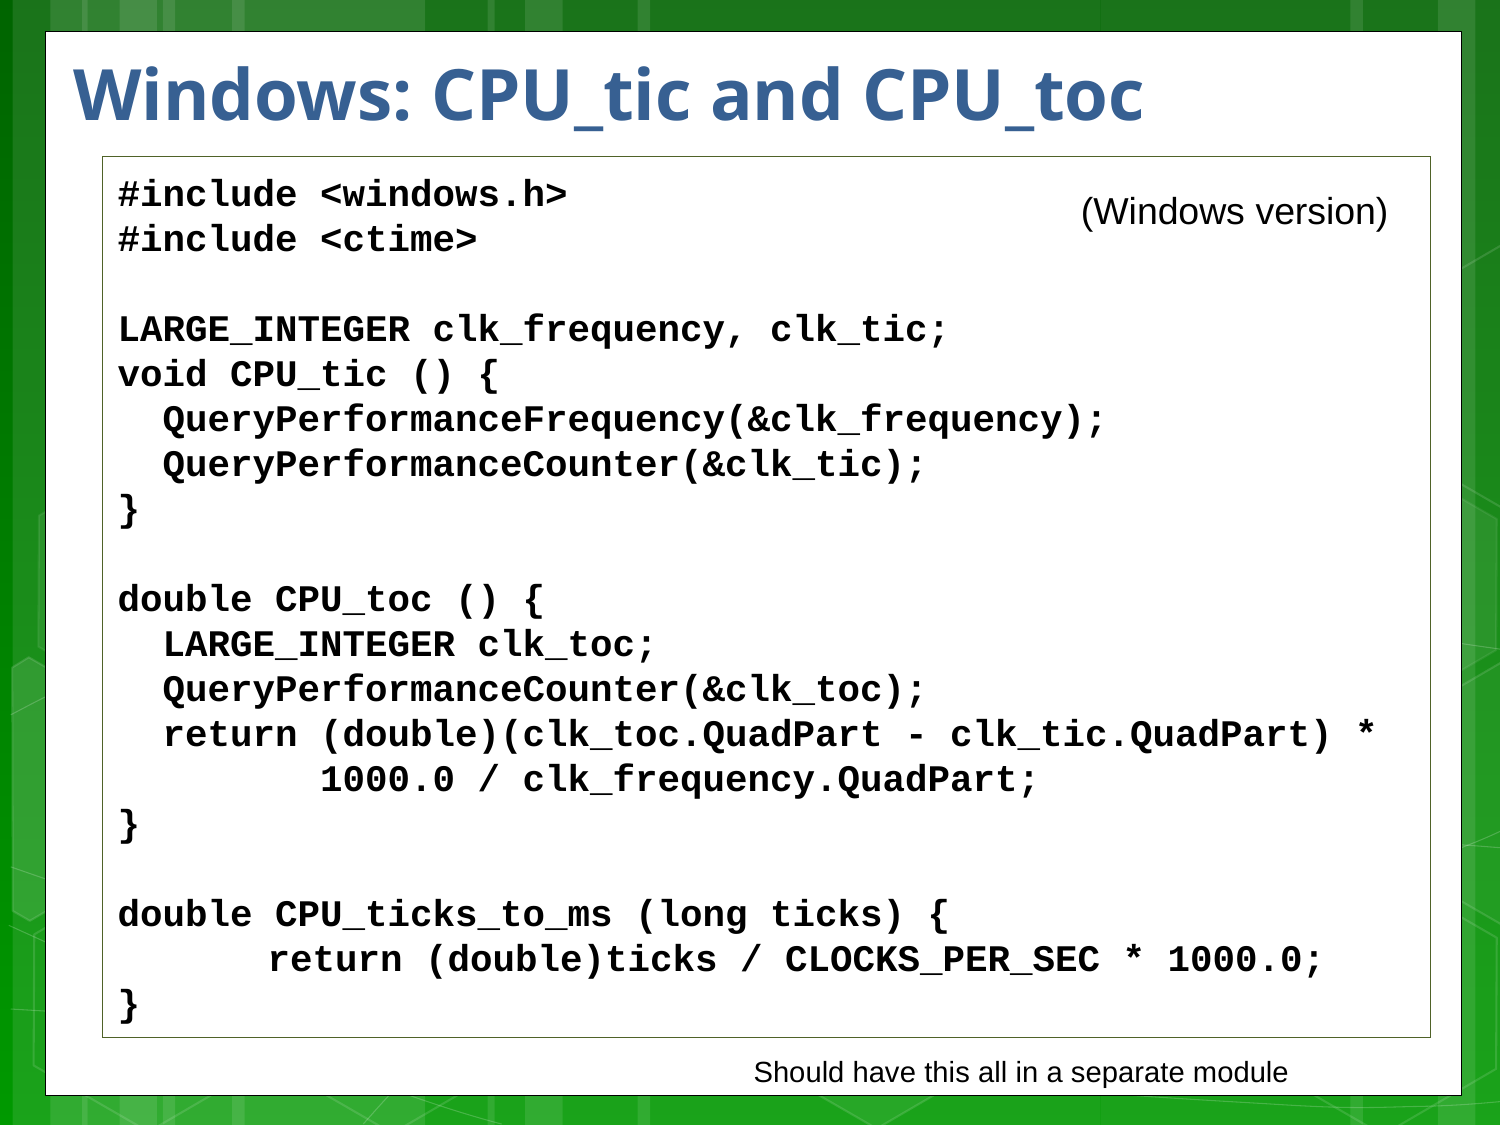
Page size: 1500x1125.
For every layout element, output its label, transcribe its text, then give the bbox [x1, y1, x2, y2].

text_box (Windows version) [1066, 179, 1404, 240]
title Windows: CPU_tic and CPU_toc [58, 48, 1455, 142]
text_box #include <windows.h> #include <ctime> LARGE_INTEGER clk_frequency, clk_tic; void CPU_tic () { QueryPerformanceFrequency(&clk_frequency); QueryPerformanceCounter(&clk_tic); } double CPU_toc () { LARGE_INTEGER clk_toc; QueryPerformanceCounter(&clk_toc); return (double)(clk_toc.QuadPart - clk_tic.QuadPart) * 1000.0 / clk_frequency.QuadPart; } double CPU_ticks_to_ms (long ticks) { return (double)ticks / CLOCKS_PER_SEC * 1000.0; } [102, 156, 1431, 1038]
text_box Should have this all in a separate module [738, 1045, 1500, 1096]
